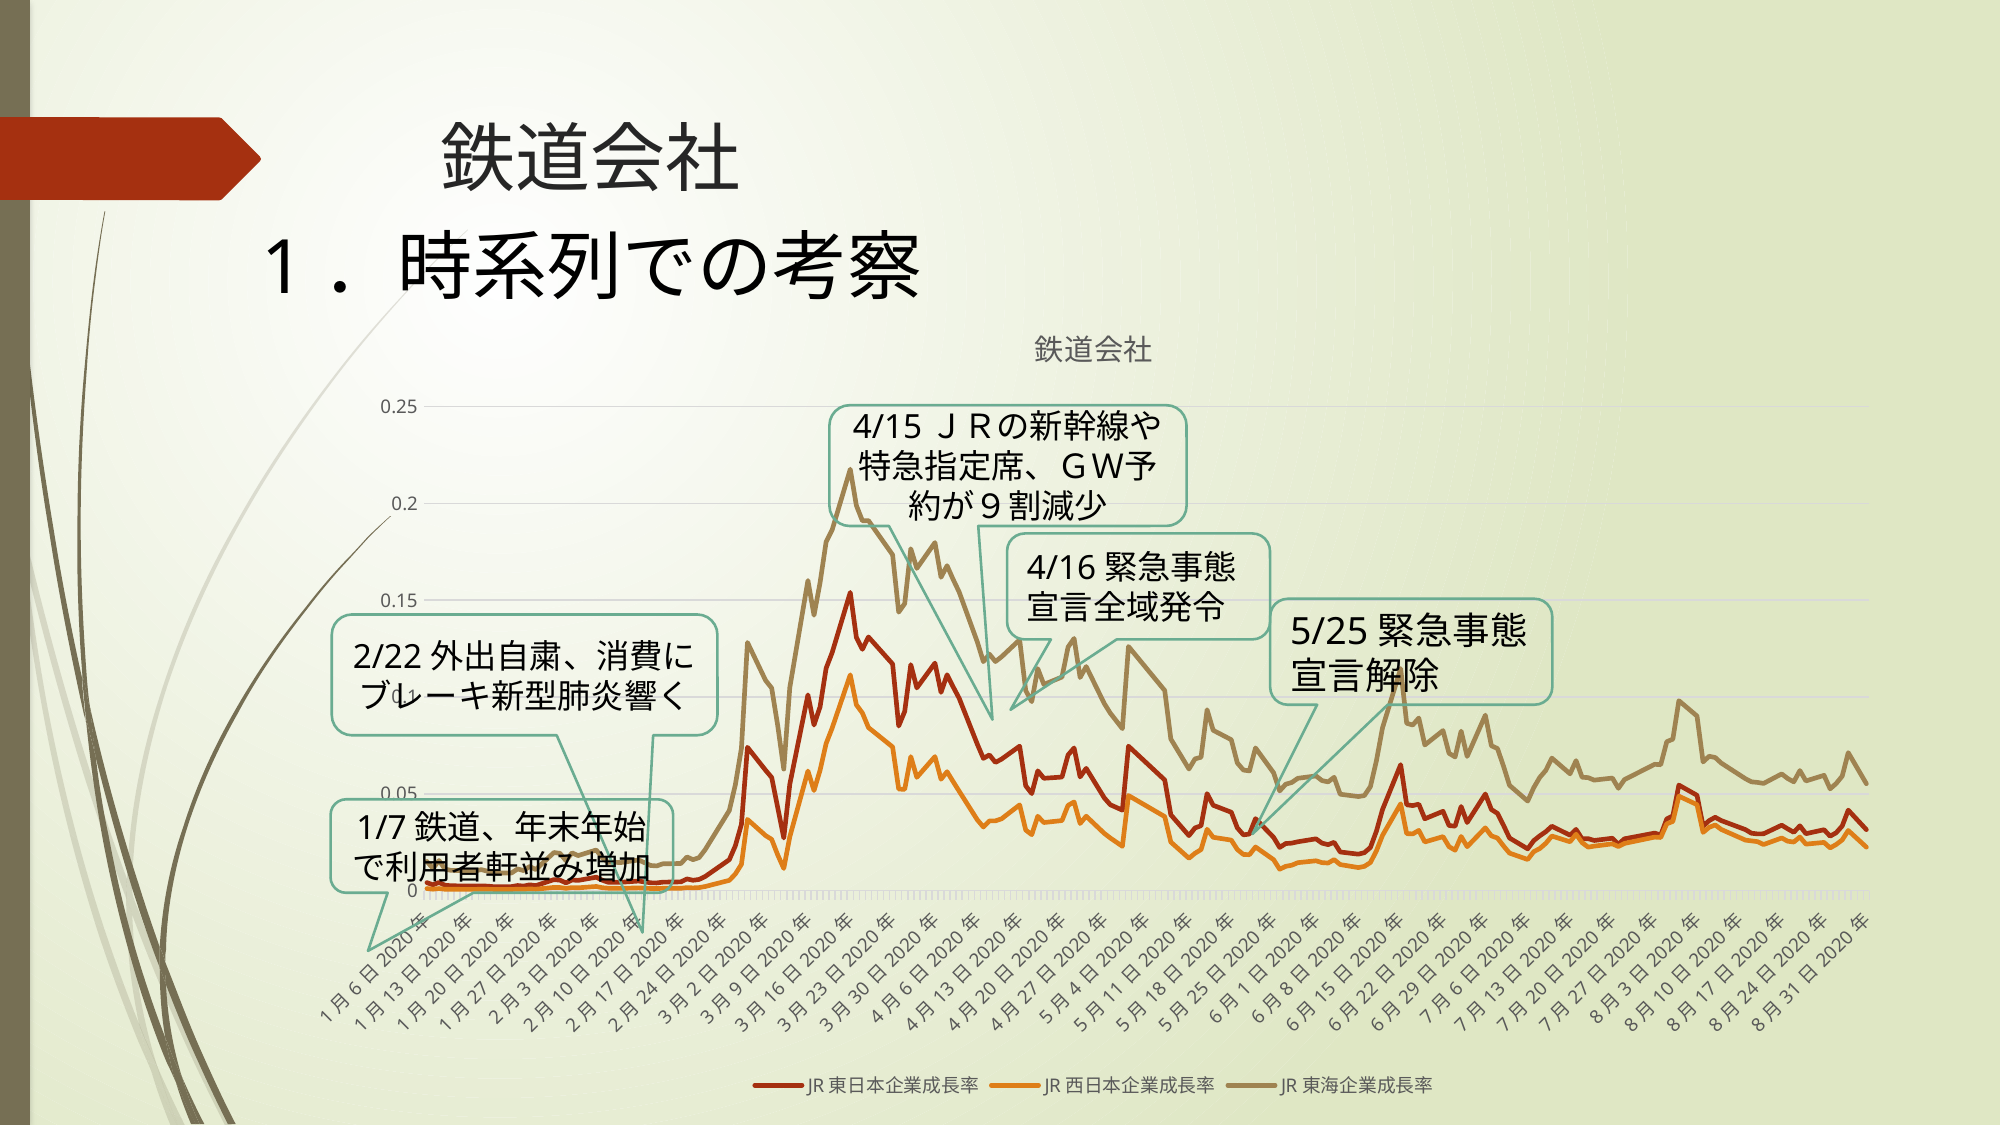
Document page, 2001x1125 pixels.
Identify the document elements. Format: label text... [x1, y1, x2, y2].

chart [278, 292, 1910, 1106]
title 鉄道会社 [425, 102, 1888, 224]
text_box 1．時系列での考察 [246, 210, 1413, 316]
